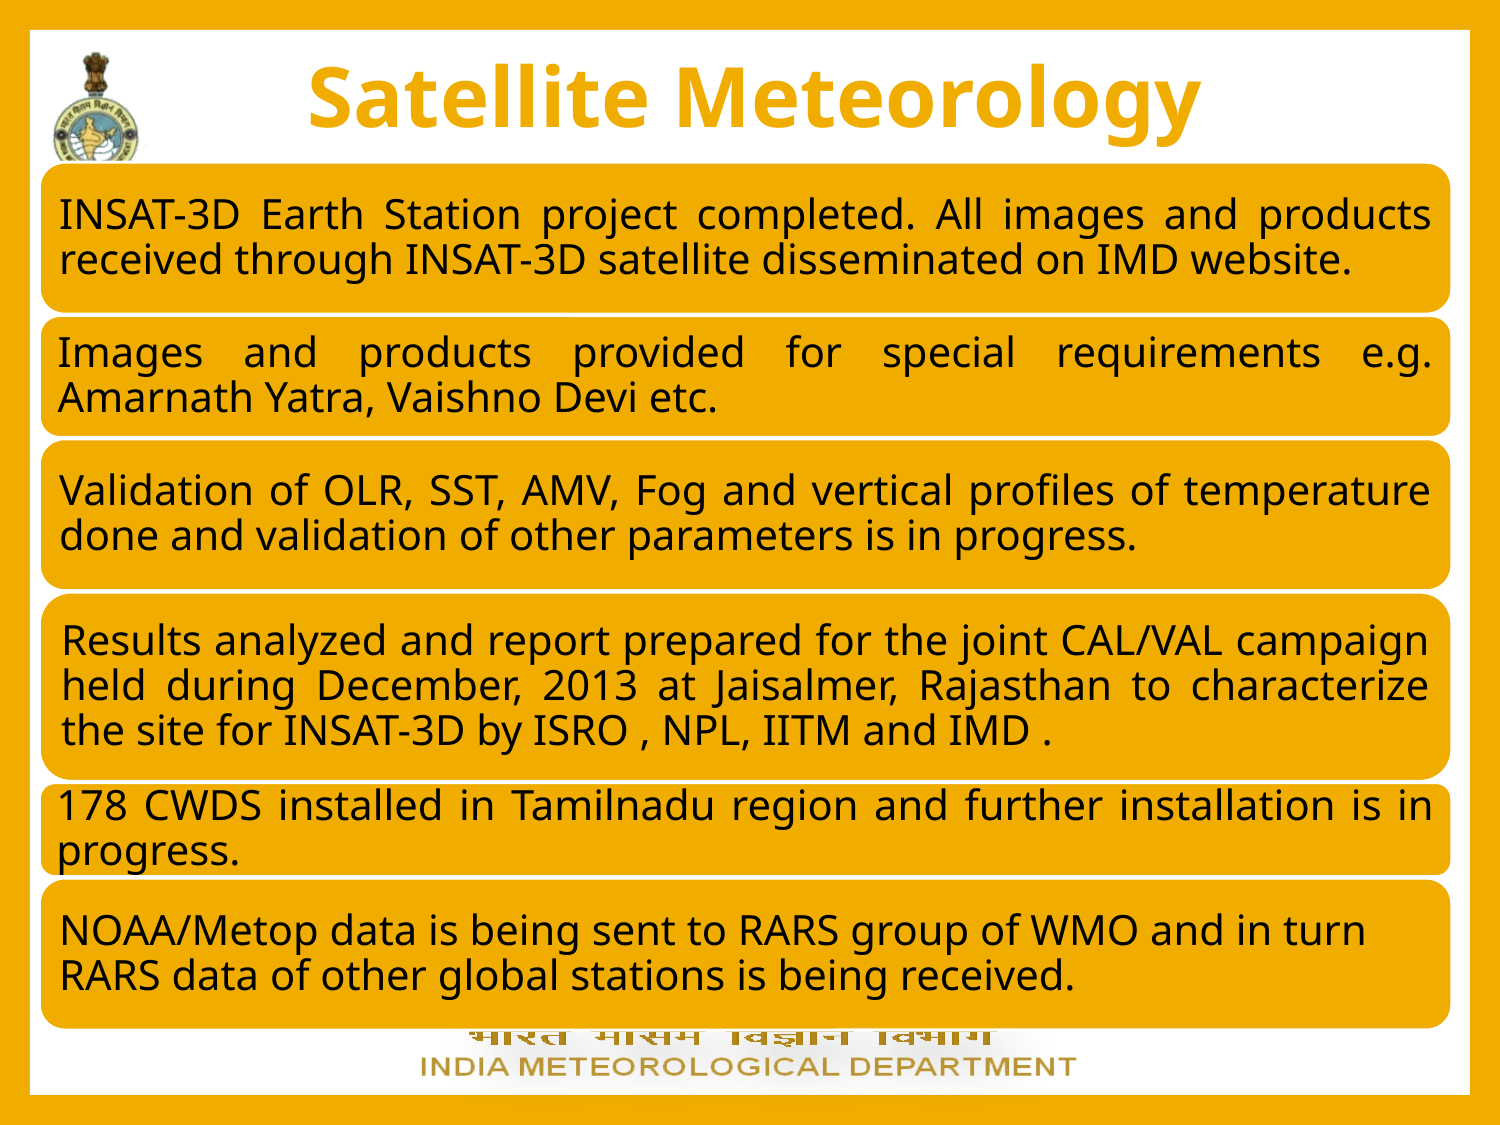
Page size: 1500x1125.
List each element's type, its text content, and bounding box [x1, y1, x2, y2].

title Satellite Meteorology [147, 37, 1363, 160]
picture [45, 48, 147, 161]
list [38, 161, 1453, 1032]
